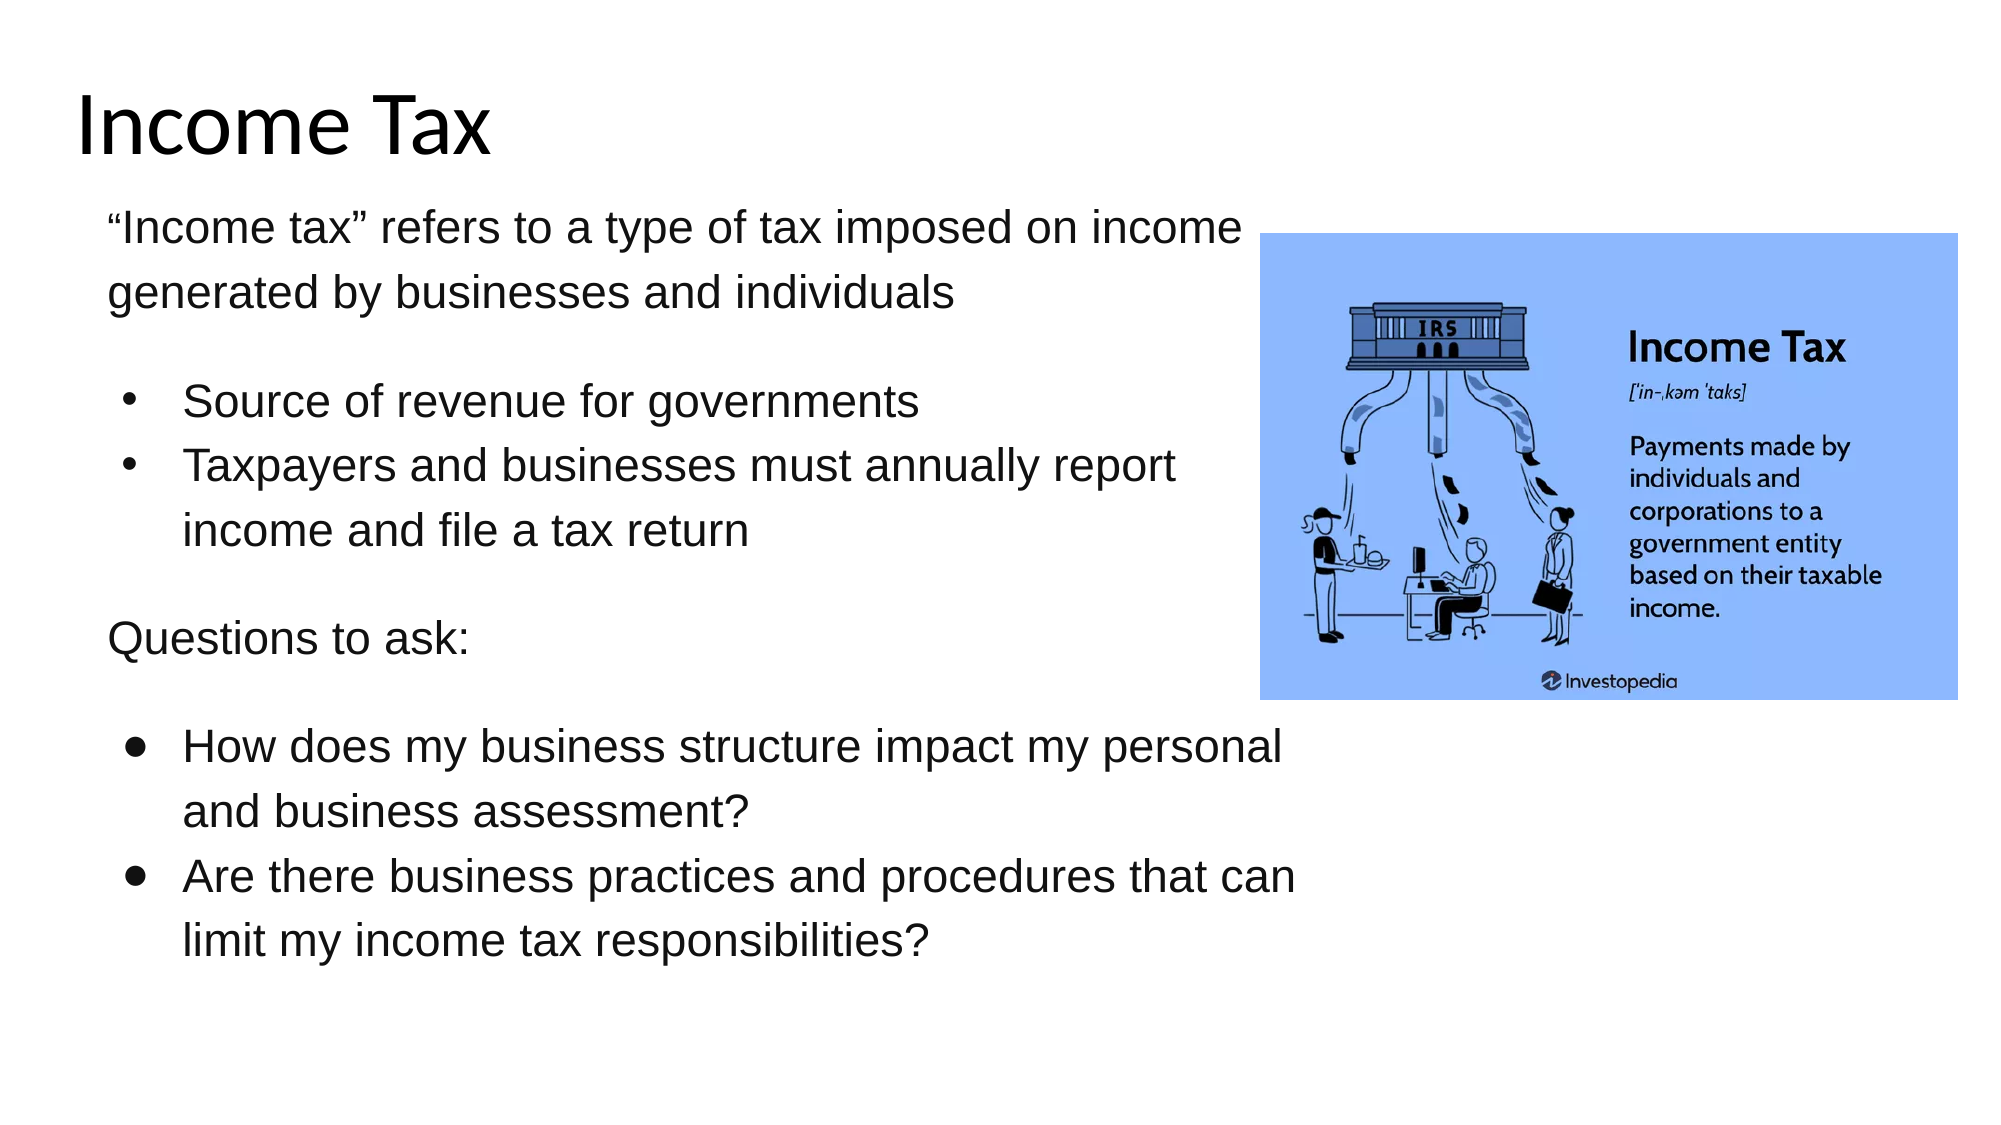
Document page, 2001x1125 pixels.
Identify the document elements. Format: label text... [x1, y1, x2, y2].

picture [1260, 233, 1958, 701]
title Income Tax [60, 16, 1786, 234]
list “Income tax” refers to a type of tax imposed on income generated by businesses and individuals Source of revenue for governments Taxpayers and businesses must annually report income and file a tax return Questions to ask: How does my business structure impact my personal and business assessment? Are there business practices and procedures that can limit my income tax responsibilities? [92, 181, 1347, 1068]
